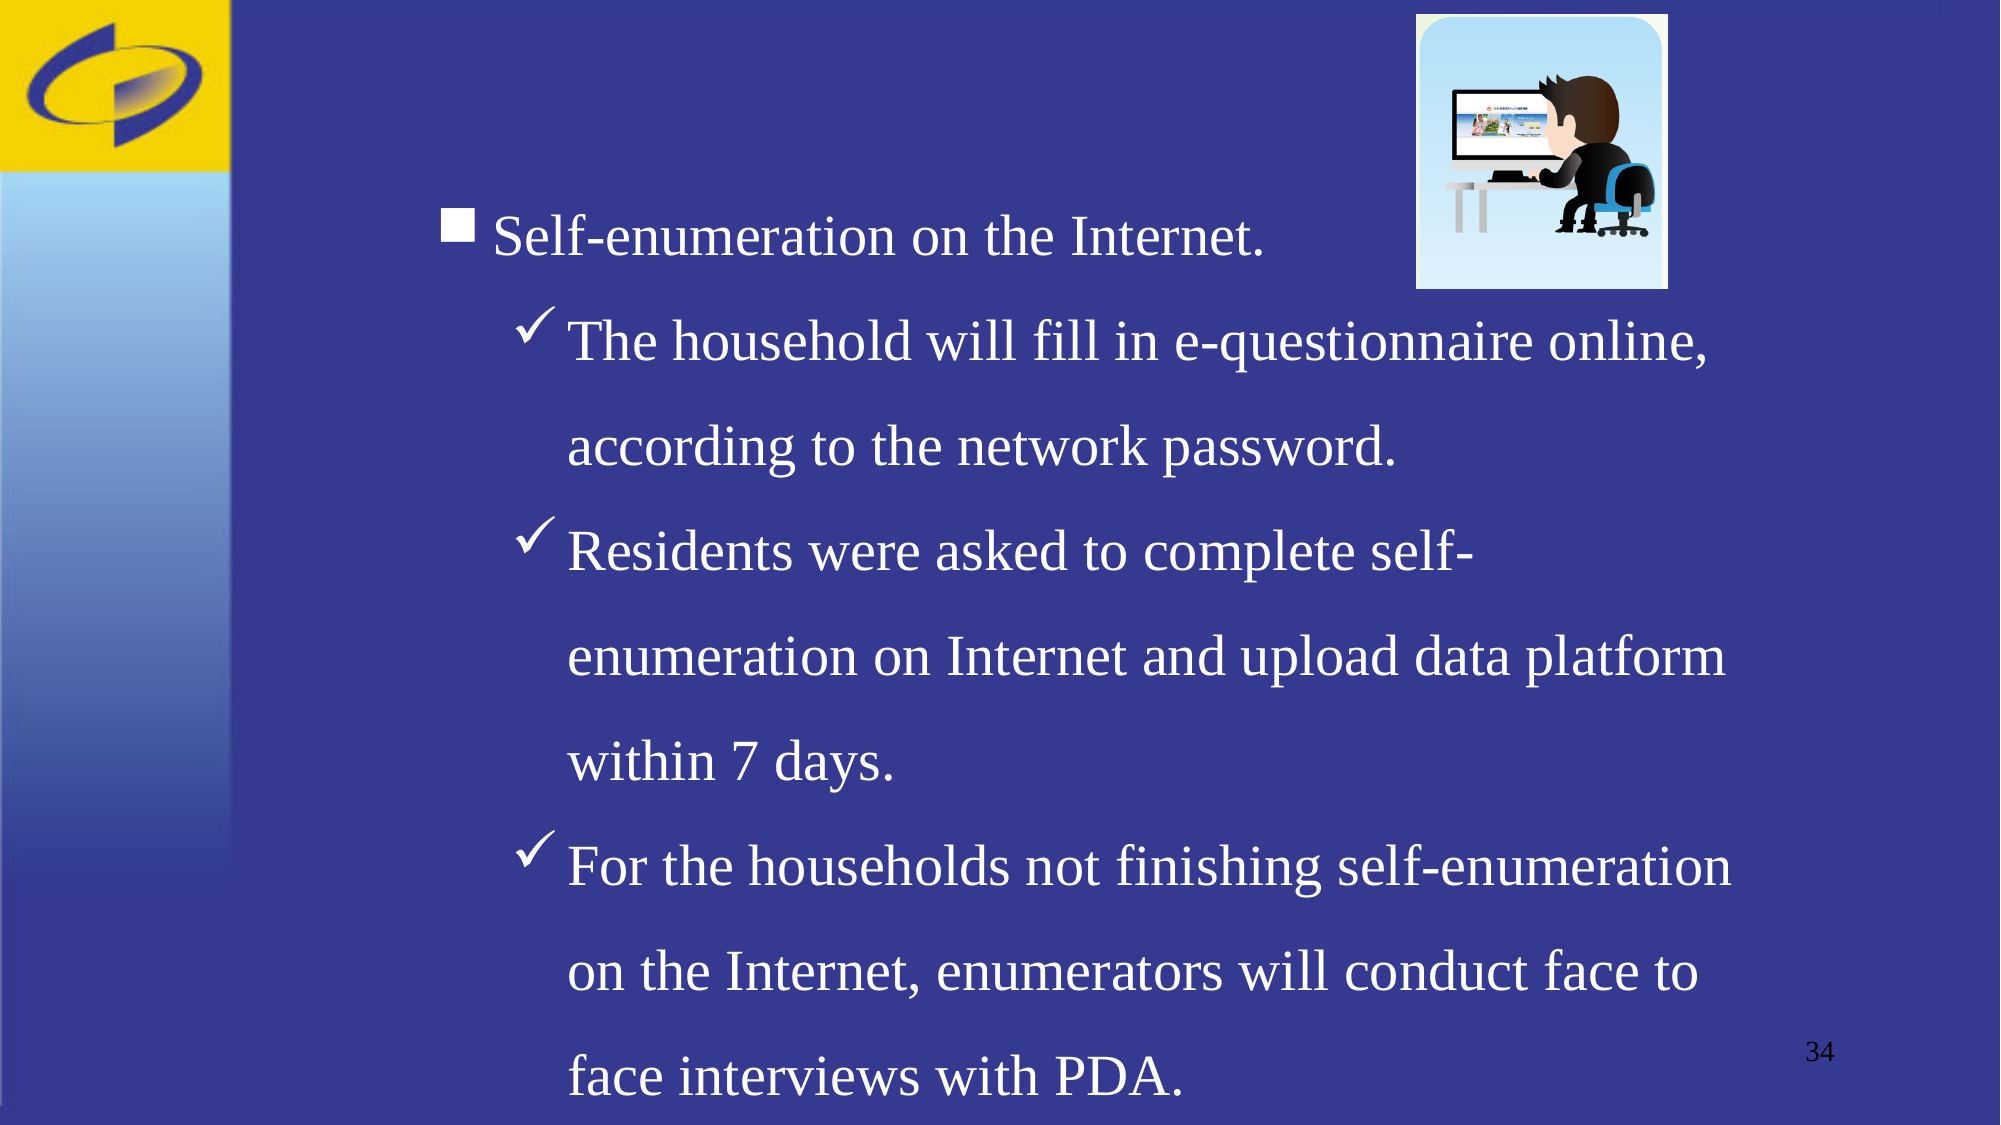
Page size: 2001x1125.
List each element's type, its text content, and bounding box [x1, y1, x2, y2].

picture [0, 0, 2000, 1125]
text_box Self-enumeration on the Internet. The household will fill in e-questionnaire online, according to the network password. Residents were asked to complete self-enumeration on Internet and upload data platform within 7 days. For the households not finishing self-enumeration on the Internet, enumerators will conduct face to face interviews with PDA. [421, 189, 1780, 1115]
slide_number 34 [1780, 1025, 1850, 1100]
